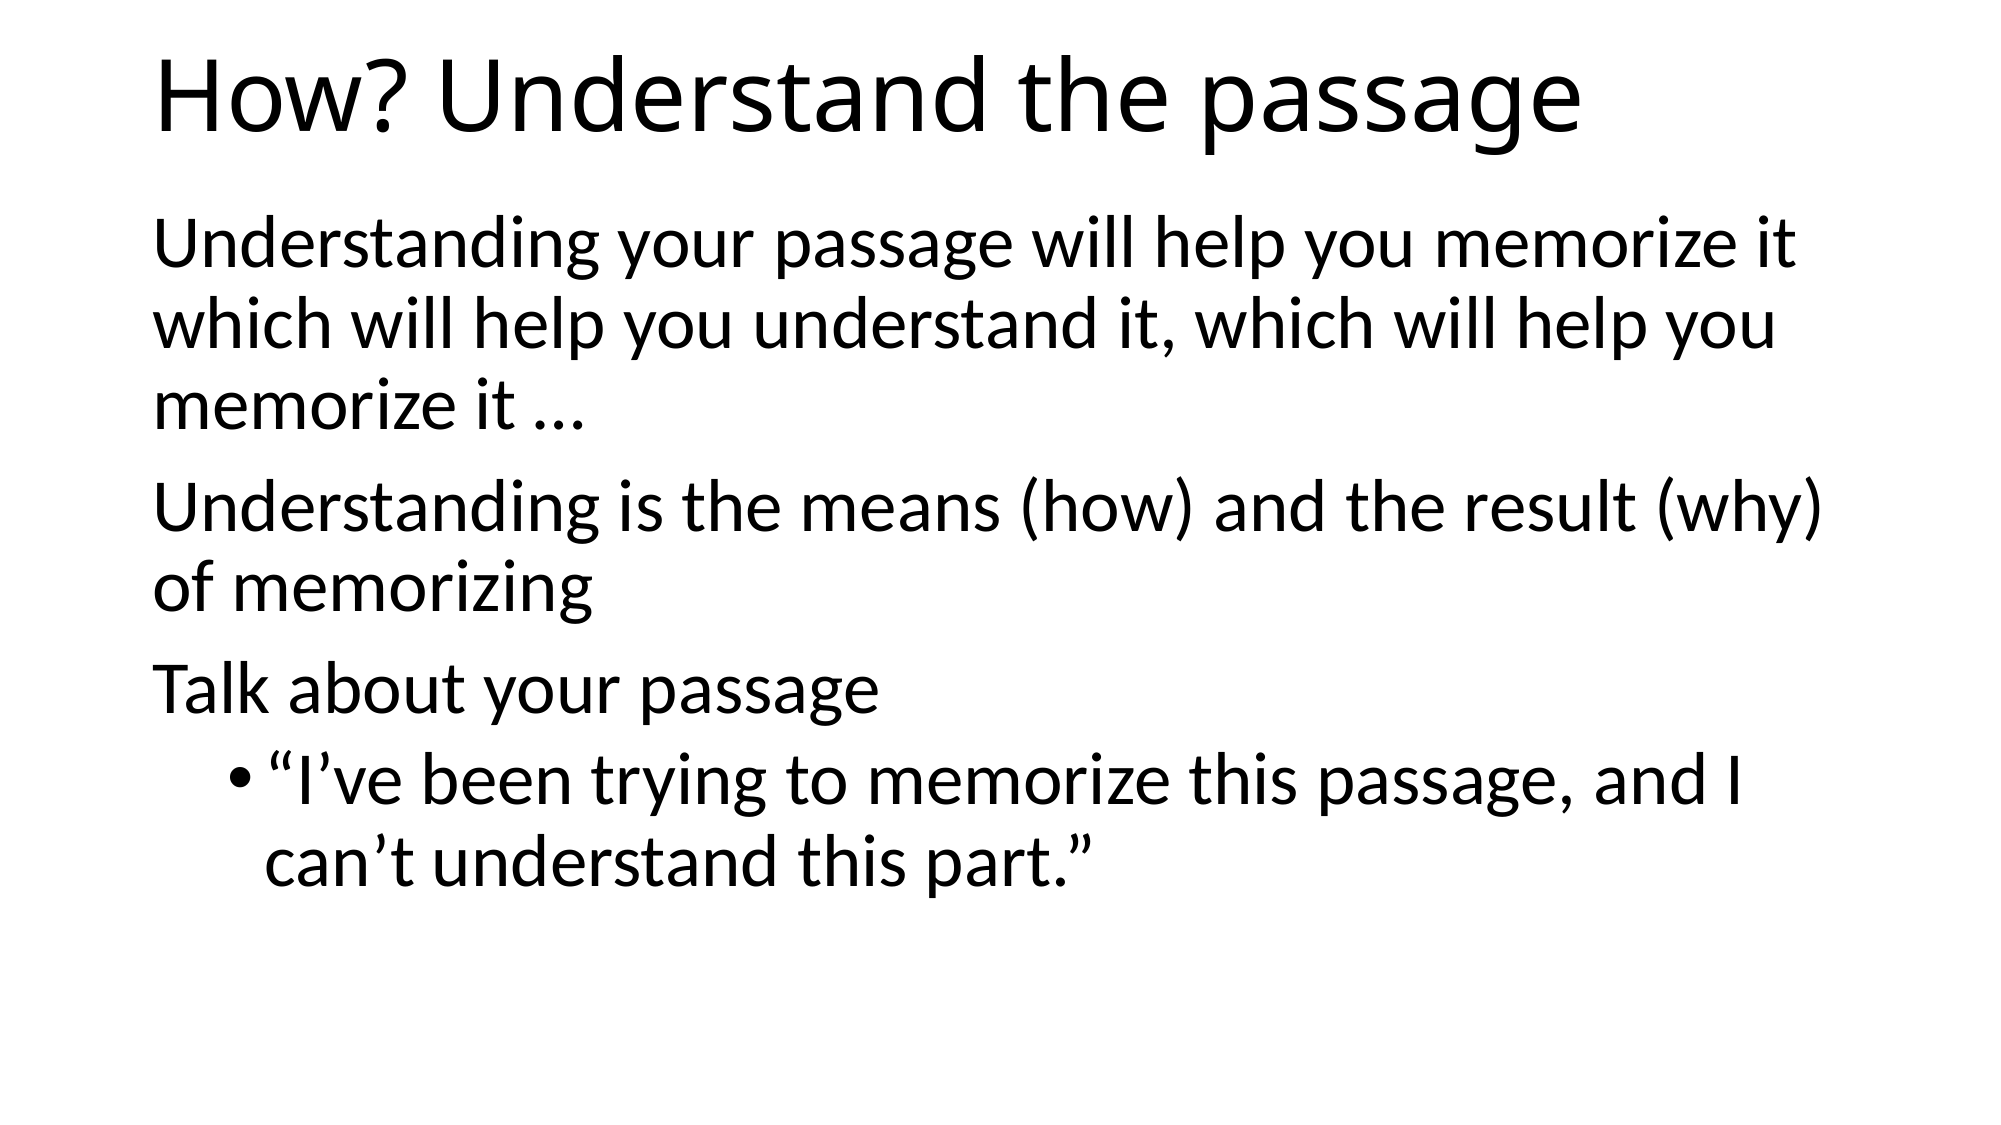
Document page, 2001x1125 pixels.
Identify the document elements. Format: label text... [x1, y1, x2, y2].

list Understanding your passage will help you memorize it which will help you understand it, which will help you memorize it … Understanding is the means (how) and the result (why) of memorizing Talk about your passage “I’ve been trying to memorize this passage, and I can’t understand this part.” [137, 195, 1863, 1125]
title How? Understand the passage [137, 3, 1863, 195]
